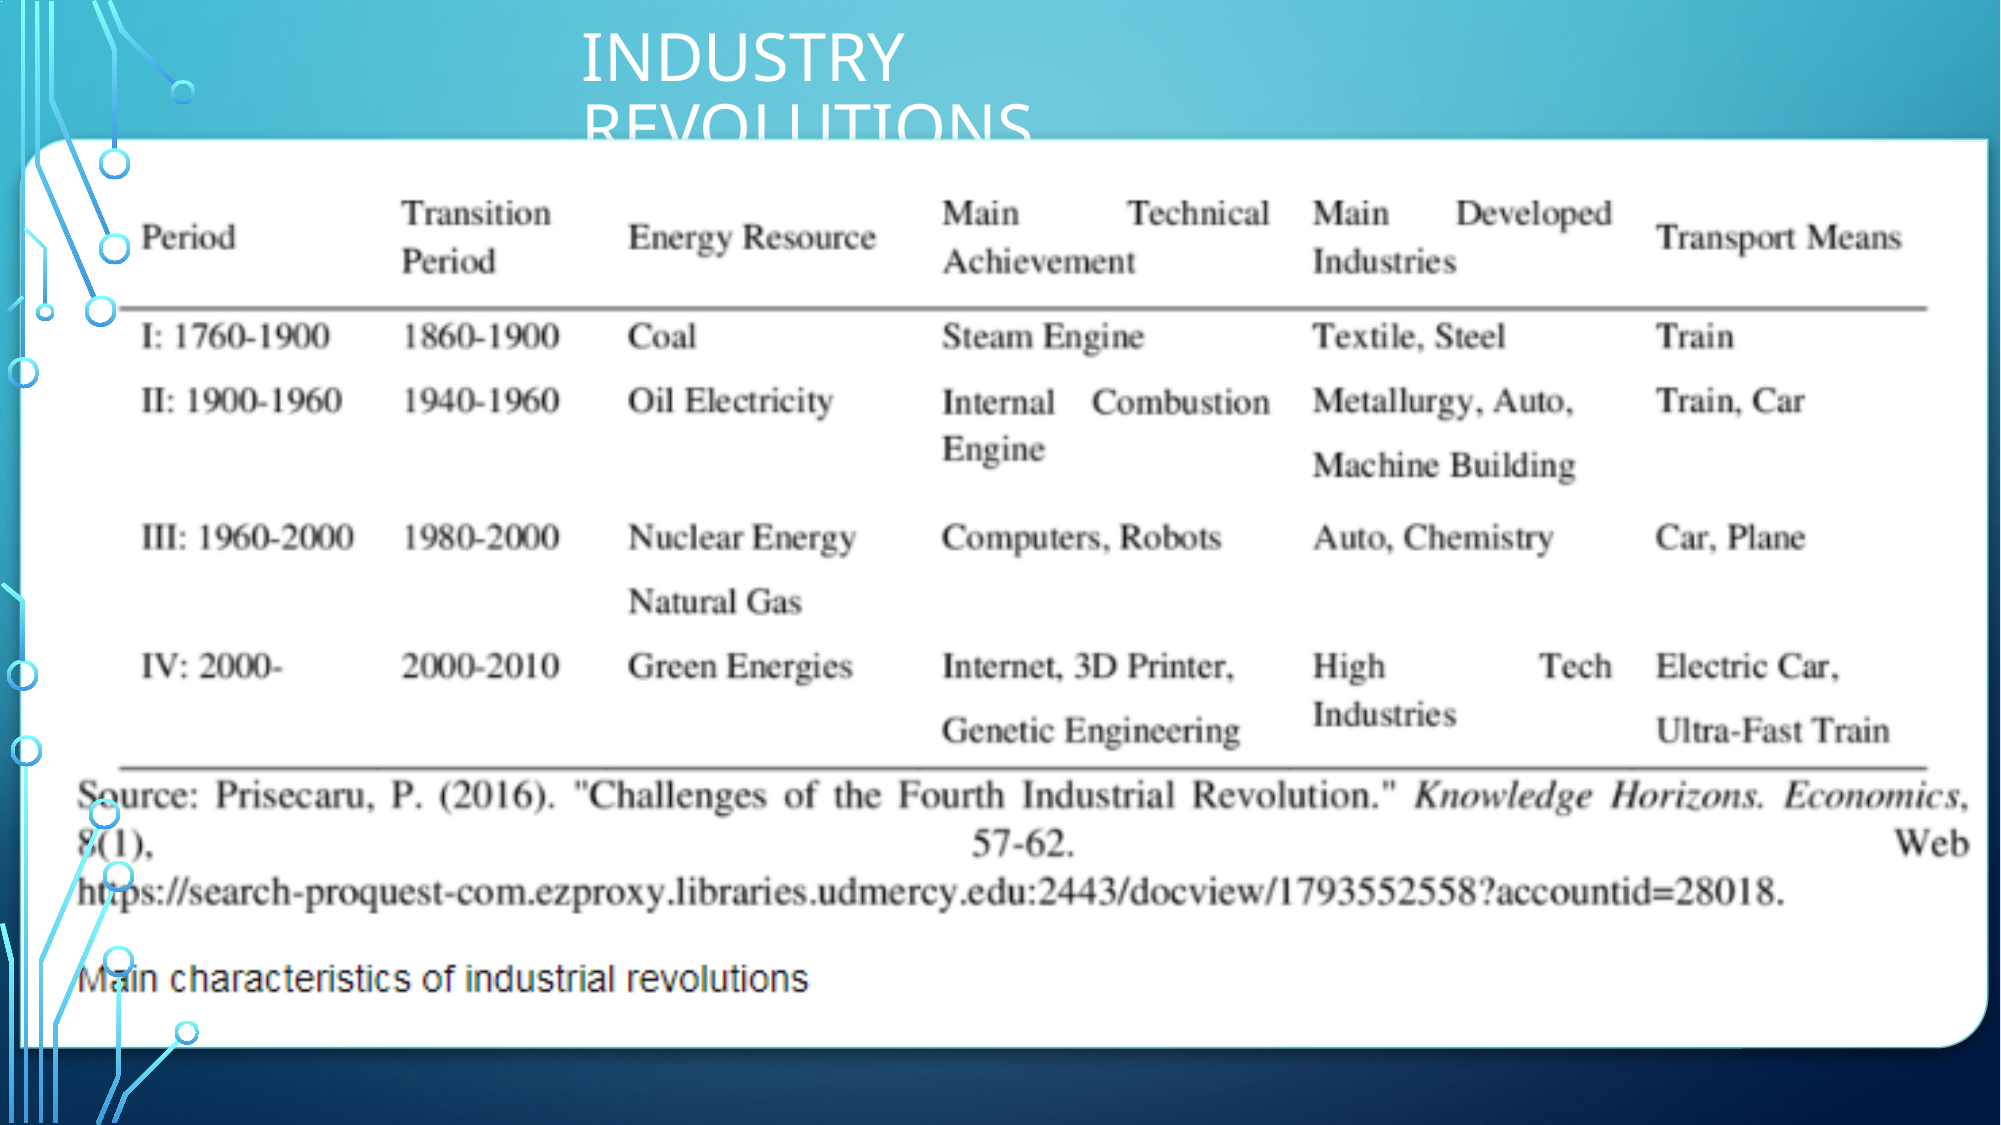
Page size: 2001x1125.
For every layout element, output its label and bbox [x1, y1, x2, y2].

picture [201, 0, 2000, 1125]
text_box [0, 0, 201, 1125]
